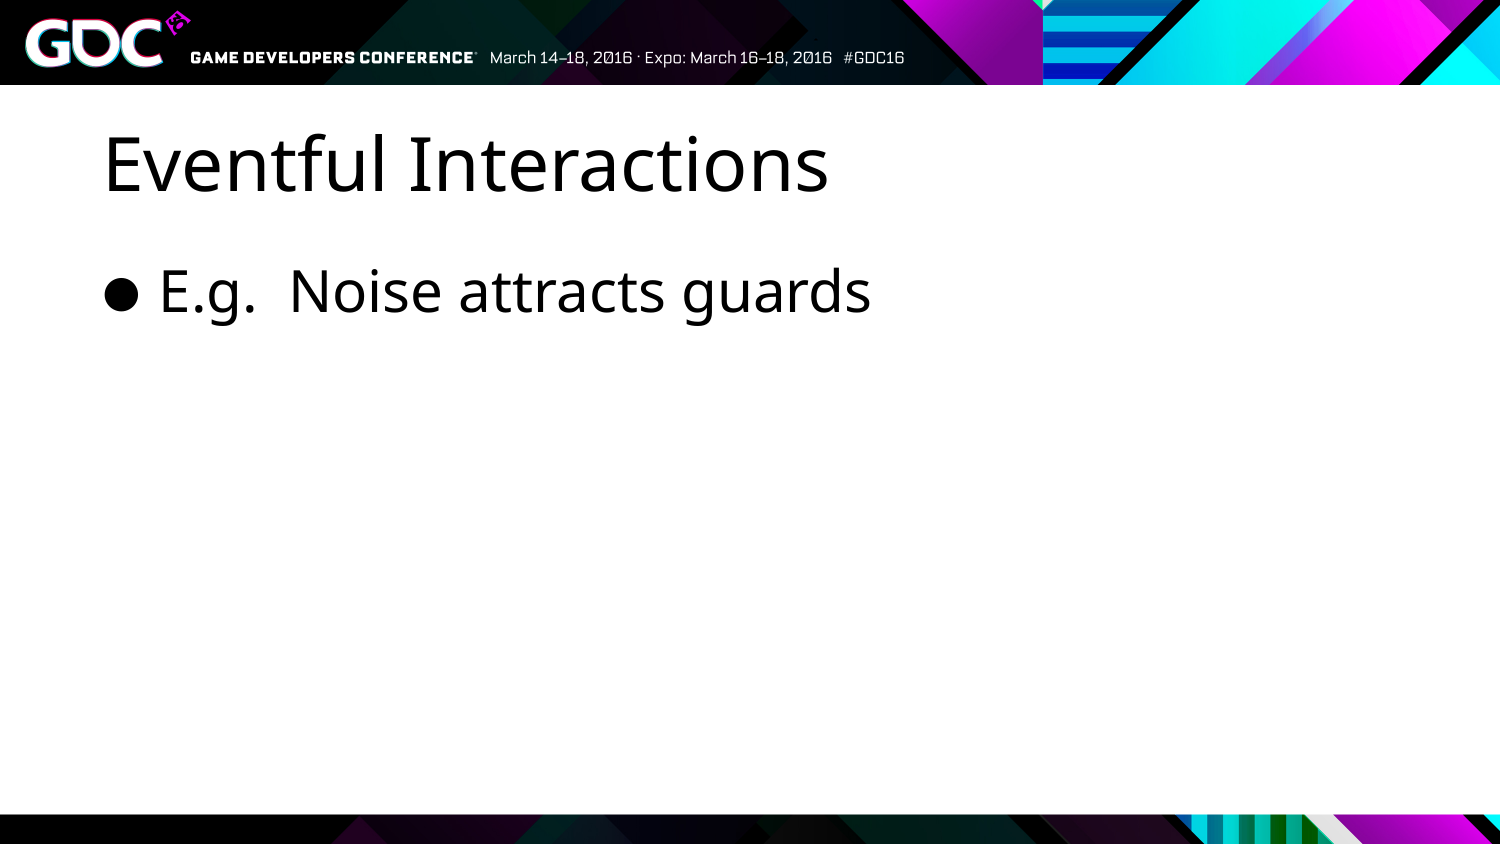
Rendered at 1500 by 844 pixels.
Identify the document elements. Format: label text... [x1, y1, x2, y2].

title Eventful Interactions [87, 109, 1413, 238]
picture [0, 0, 1500, 844]
list E.g. Noise attracts guards [87, 246, 1413, 697]
